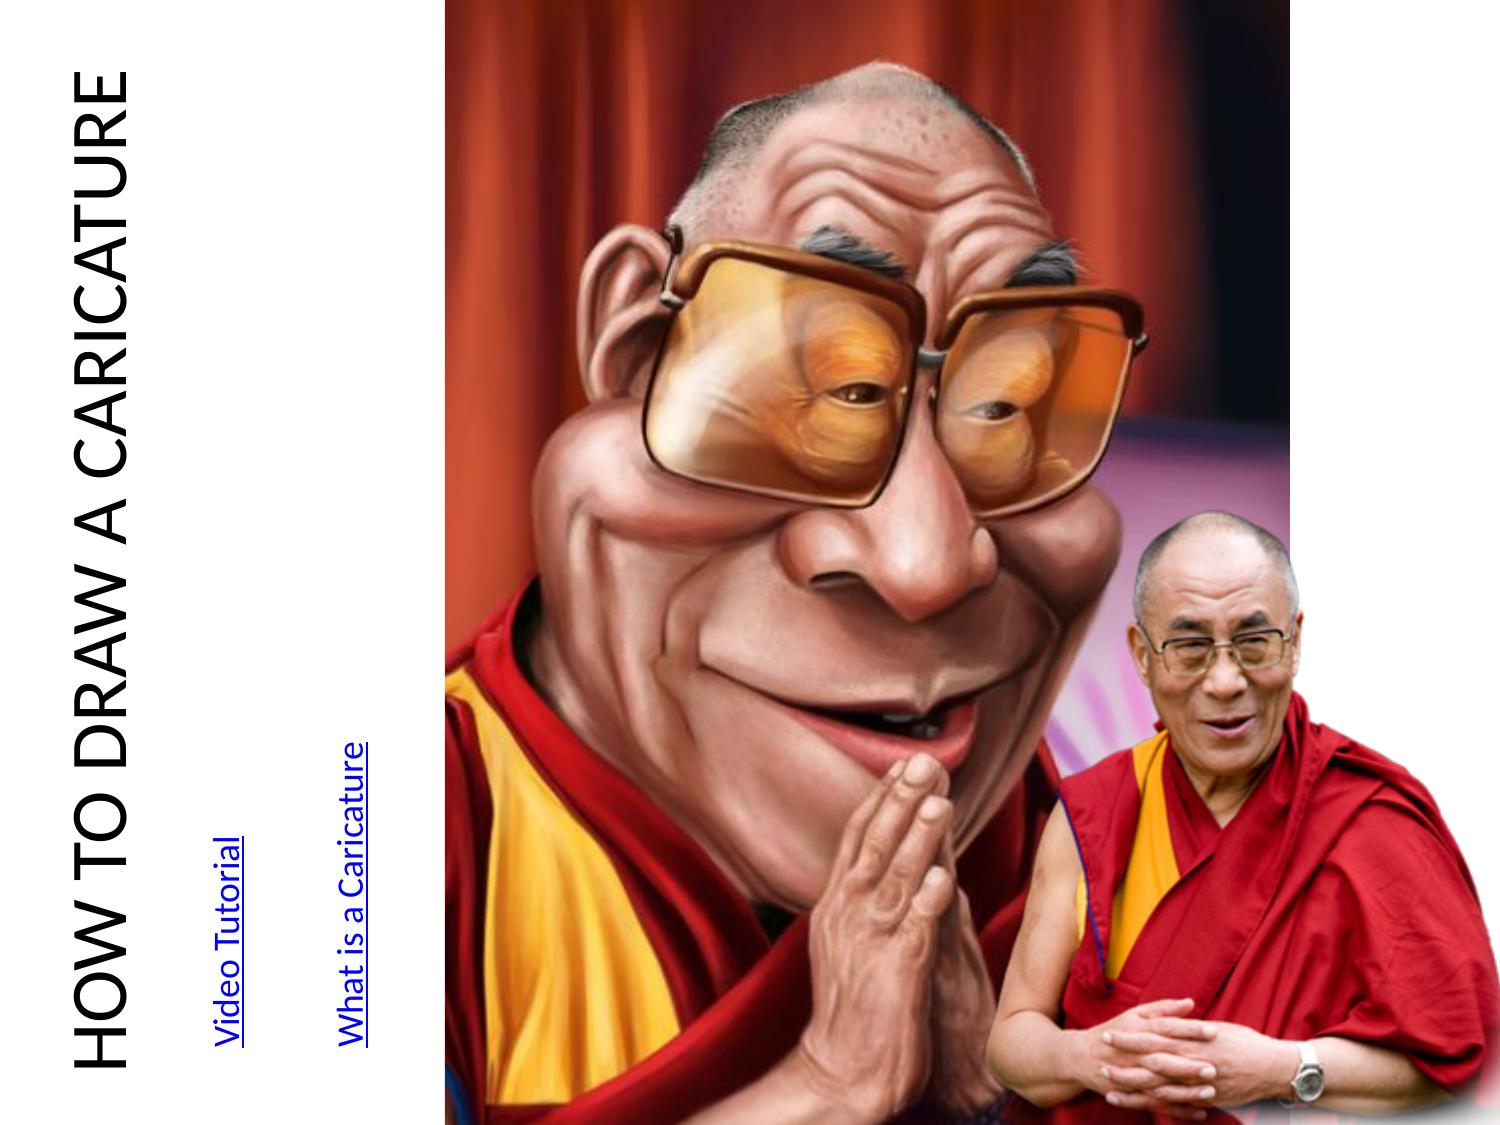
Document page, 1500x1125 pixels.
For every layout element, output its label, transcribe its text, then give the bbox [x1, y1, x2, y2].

text_box What is a Caricature [318, 727, 378, 1063]
picture [444, 0, 1500, 1125]
title HOW TO DRAW A CARICATURE [0, 0, 188, 1125]
text_box Video Tutorial [194, 820, 254, 1063]
